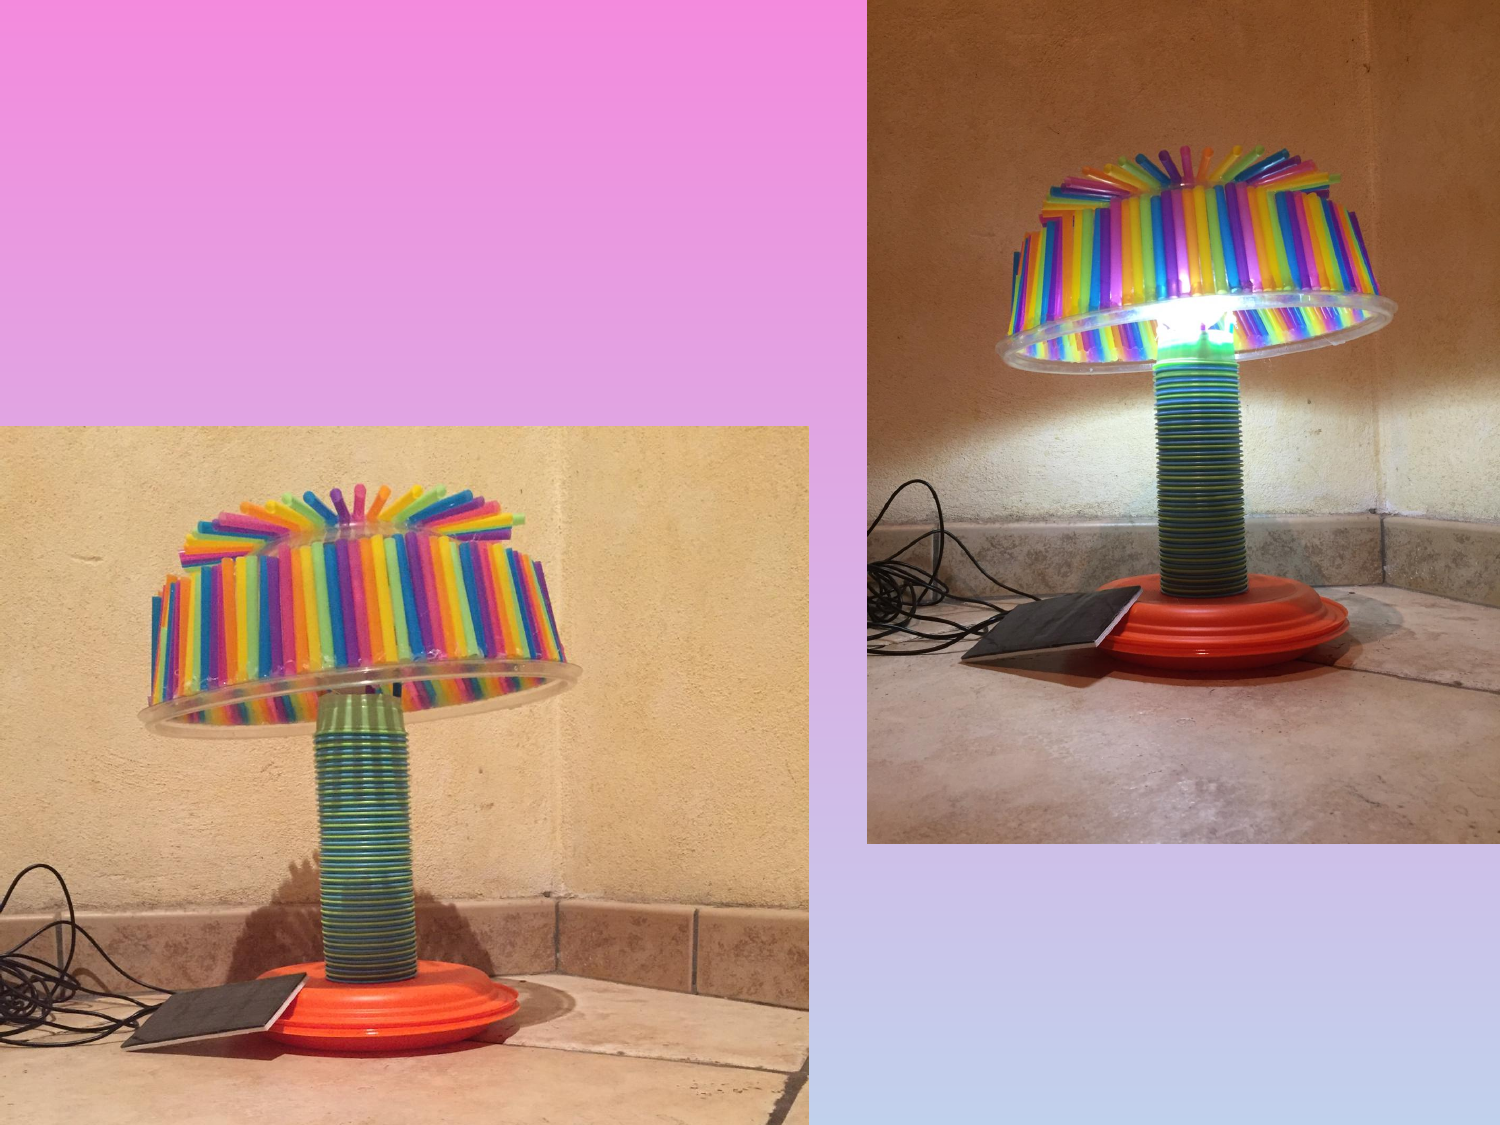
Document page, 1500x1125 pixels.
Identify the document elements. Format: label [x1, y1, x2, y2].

picture [866, 0, 1500, 844]
picture [0, 425, 809, 1125]
